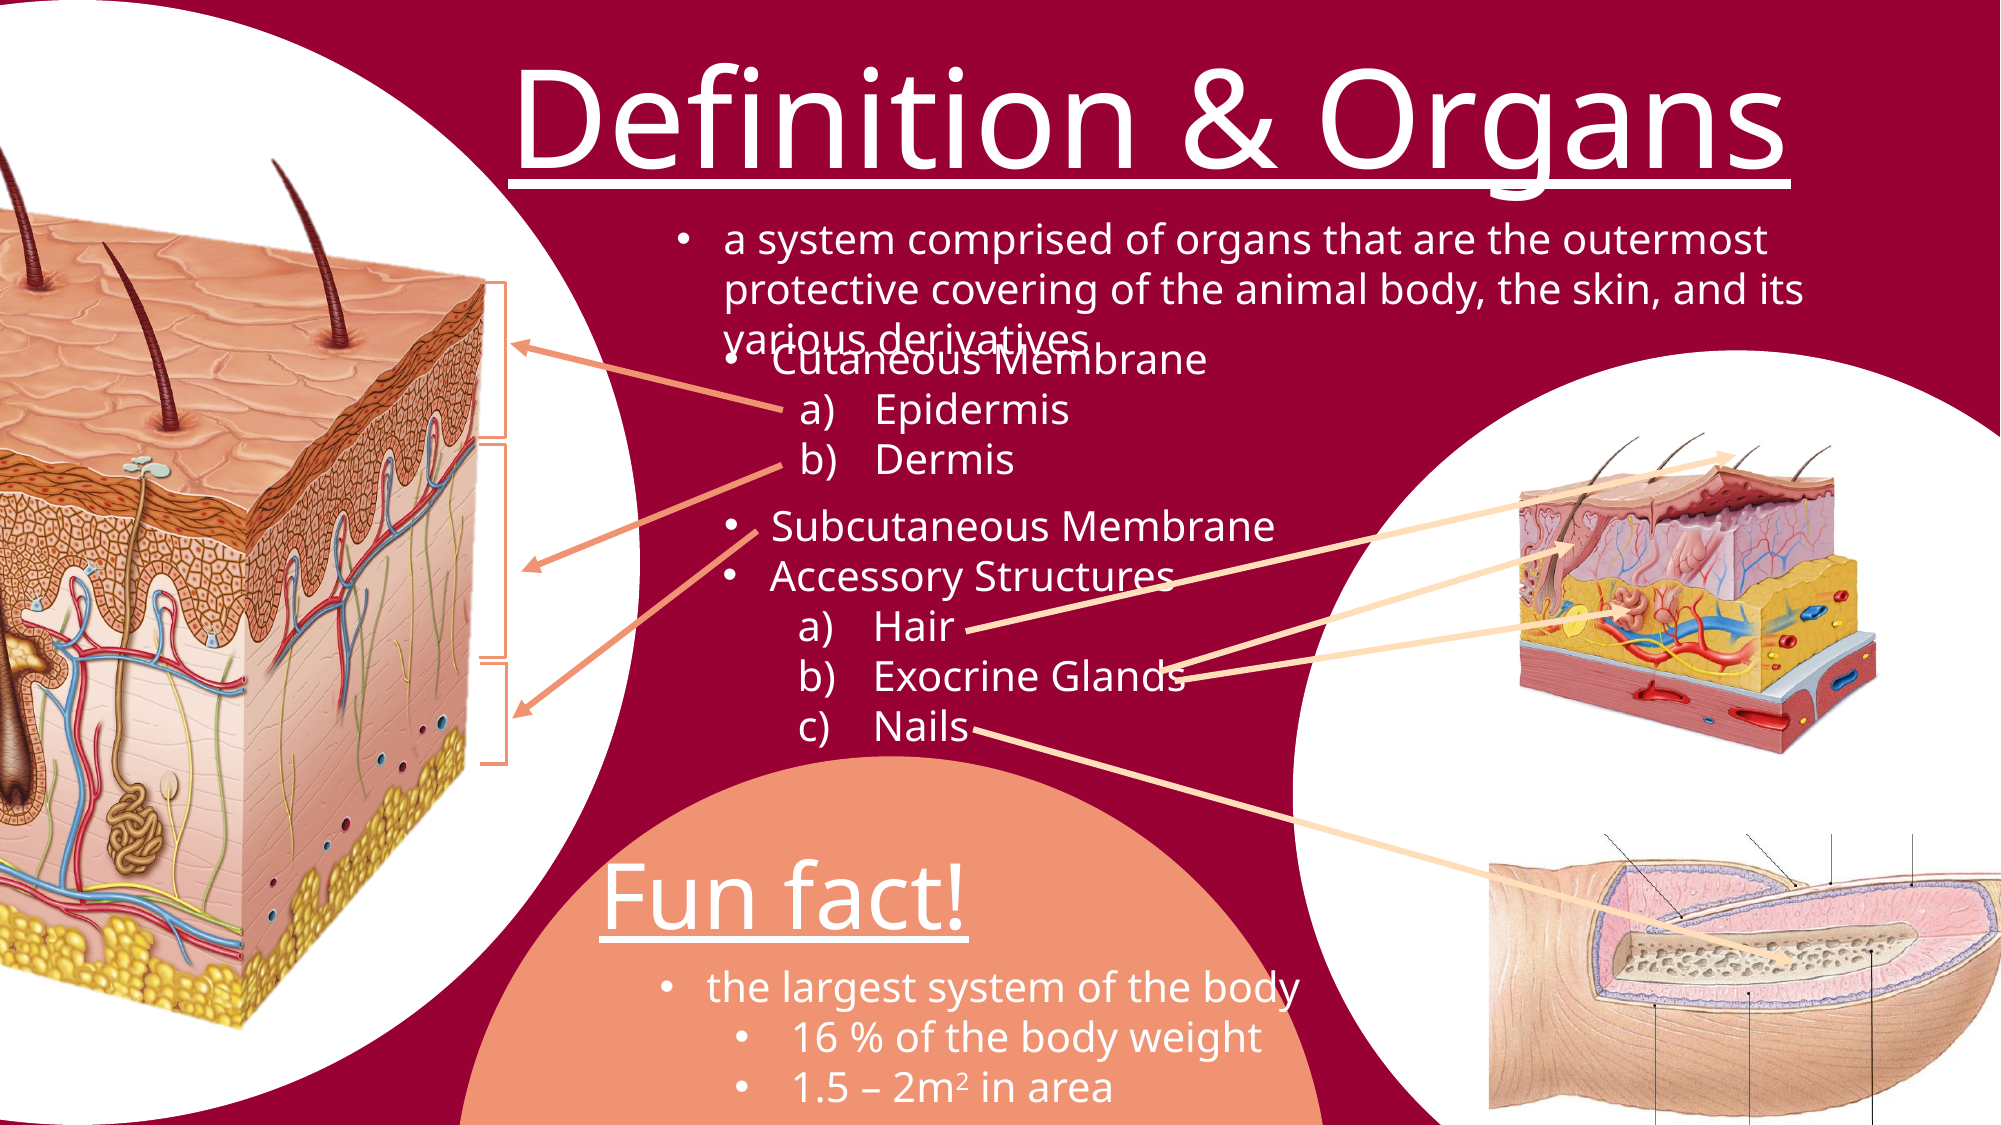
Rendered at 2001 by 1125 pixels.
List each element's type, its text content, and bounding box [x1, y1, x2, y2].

text_box [494, 204, 633, 942]
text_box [479, 663, 508, 765]
picture [0, 91, 494, 1034]
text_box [973, 729, 1795, 963]
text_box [478, 444, 507, 659]
text_box Definition & Organs [467, 23, 1832, 204]
text_box [647, 755, 973, 830]
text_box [1160, 544, 1575, 672]
text_box Cutaneous Membrane Epidermis Dermis [709, 325, 1721, 491]
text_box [965, 455, 1737, 632]
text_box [1174, 609, 1632, 681]
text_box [1292, 350, 2000, 1125]
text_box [510, 343, 783, 411]
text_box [575, 830, 1329, 1121]
text_box [0, 1034, 386, 1125]
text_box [521, 464, 782, 572]
text_box a system comprised of organs that are the outermost protective covering of the animal body, the skin, and its various derivatives [661, 205, 1943, 350]
text_box Accessory Structures Hair Exocrine Glands Nails [708, 557, 1292, 758]
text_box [512, 530, 758, 719]
text_box [458, 891, 1292, 1125]
picture [1505, 428, 1893, 757]
text_box Subcutaneous Membrane [782, 492, 965, 557]
text_box [0, 0, 387, 91]
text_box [478, 282, 507, 438]
